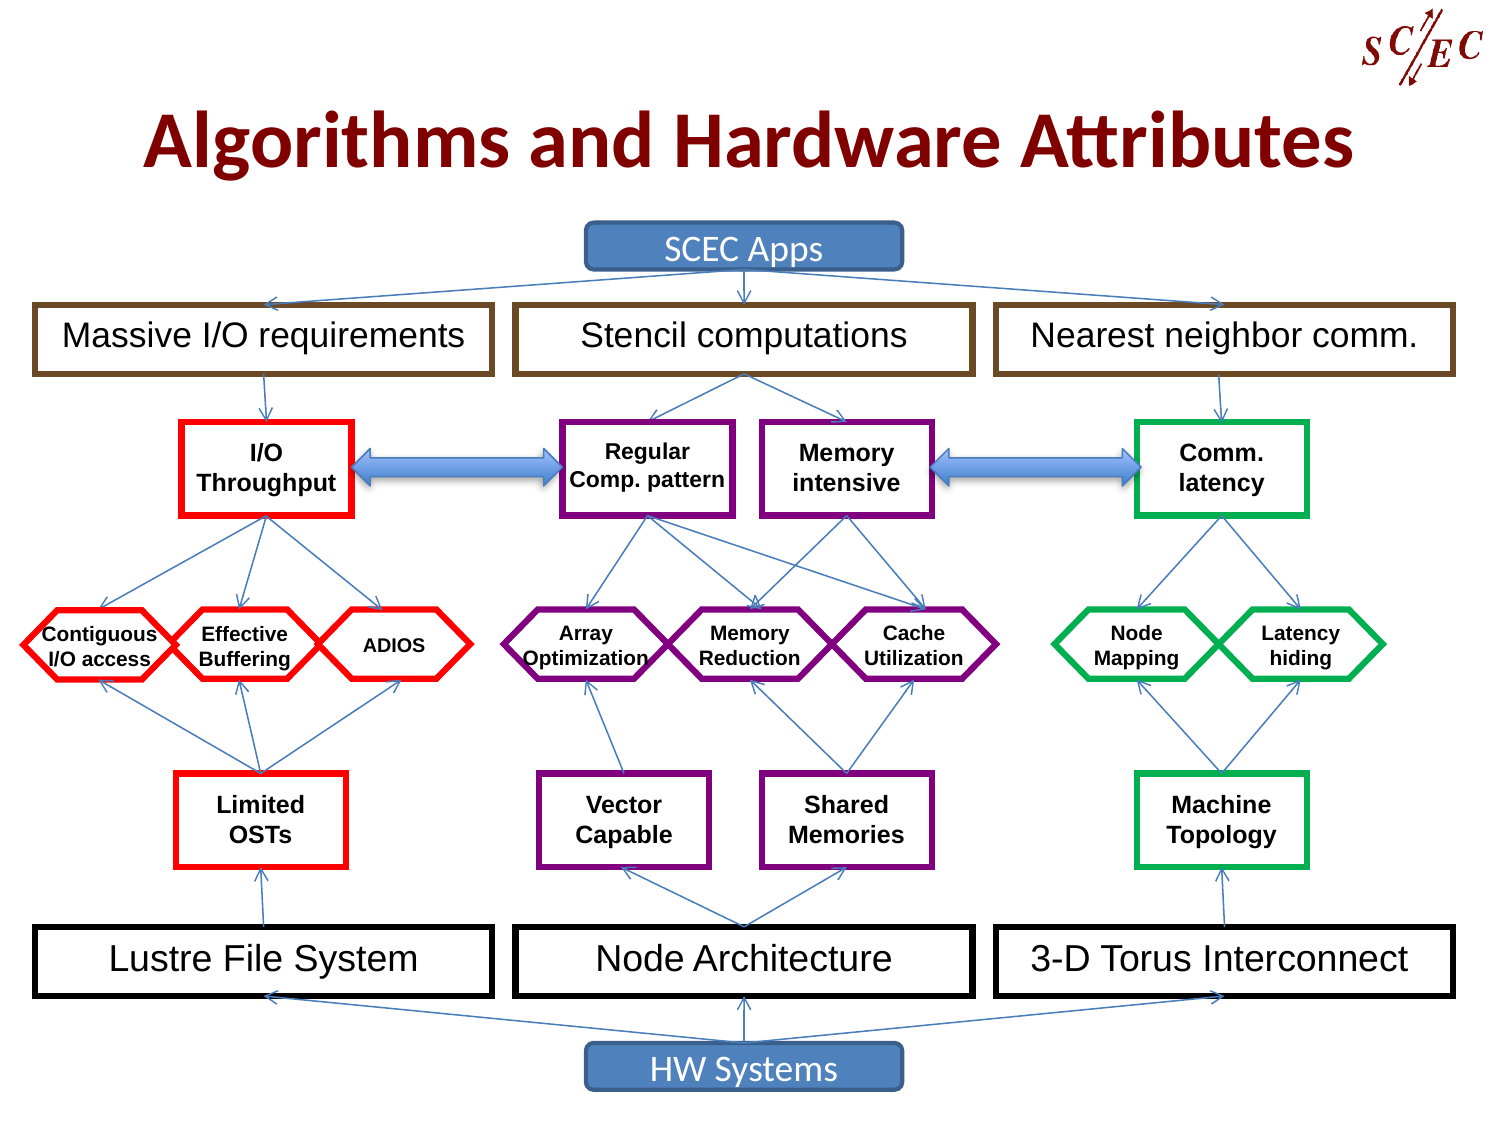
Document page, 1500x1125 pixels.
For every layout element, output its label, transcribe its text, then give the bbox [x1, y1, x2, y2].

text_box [23, 515, 1384, 774]
picture [1359, 8, 1487, 92]
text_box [34, 222, 1454, 375]
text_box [175, 783, 1307, 928]
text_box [351, 448, 1142, 487]
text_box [181, 373, 1308, 513]
title Algorithms and Hardware Attributes [75, 41, 1425, 220]
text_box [34, 926, 1454, 1090]
